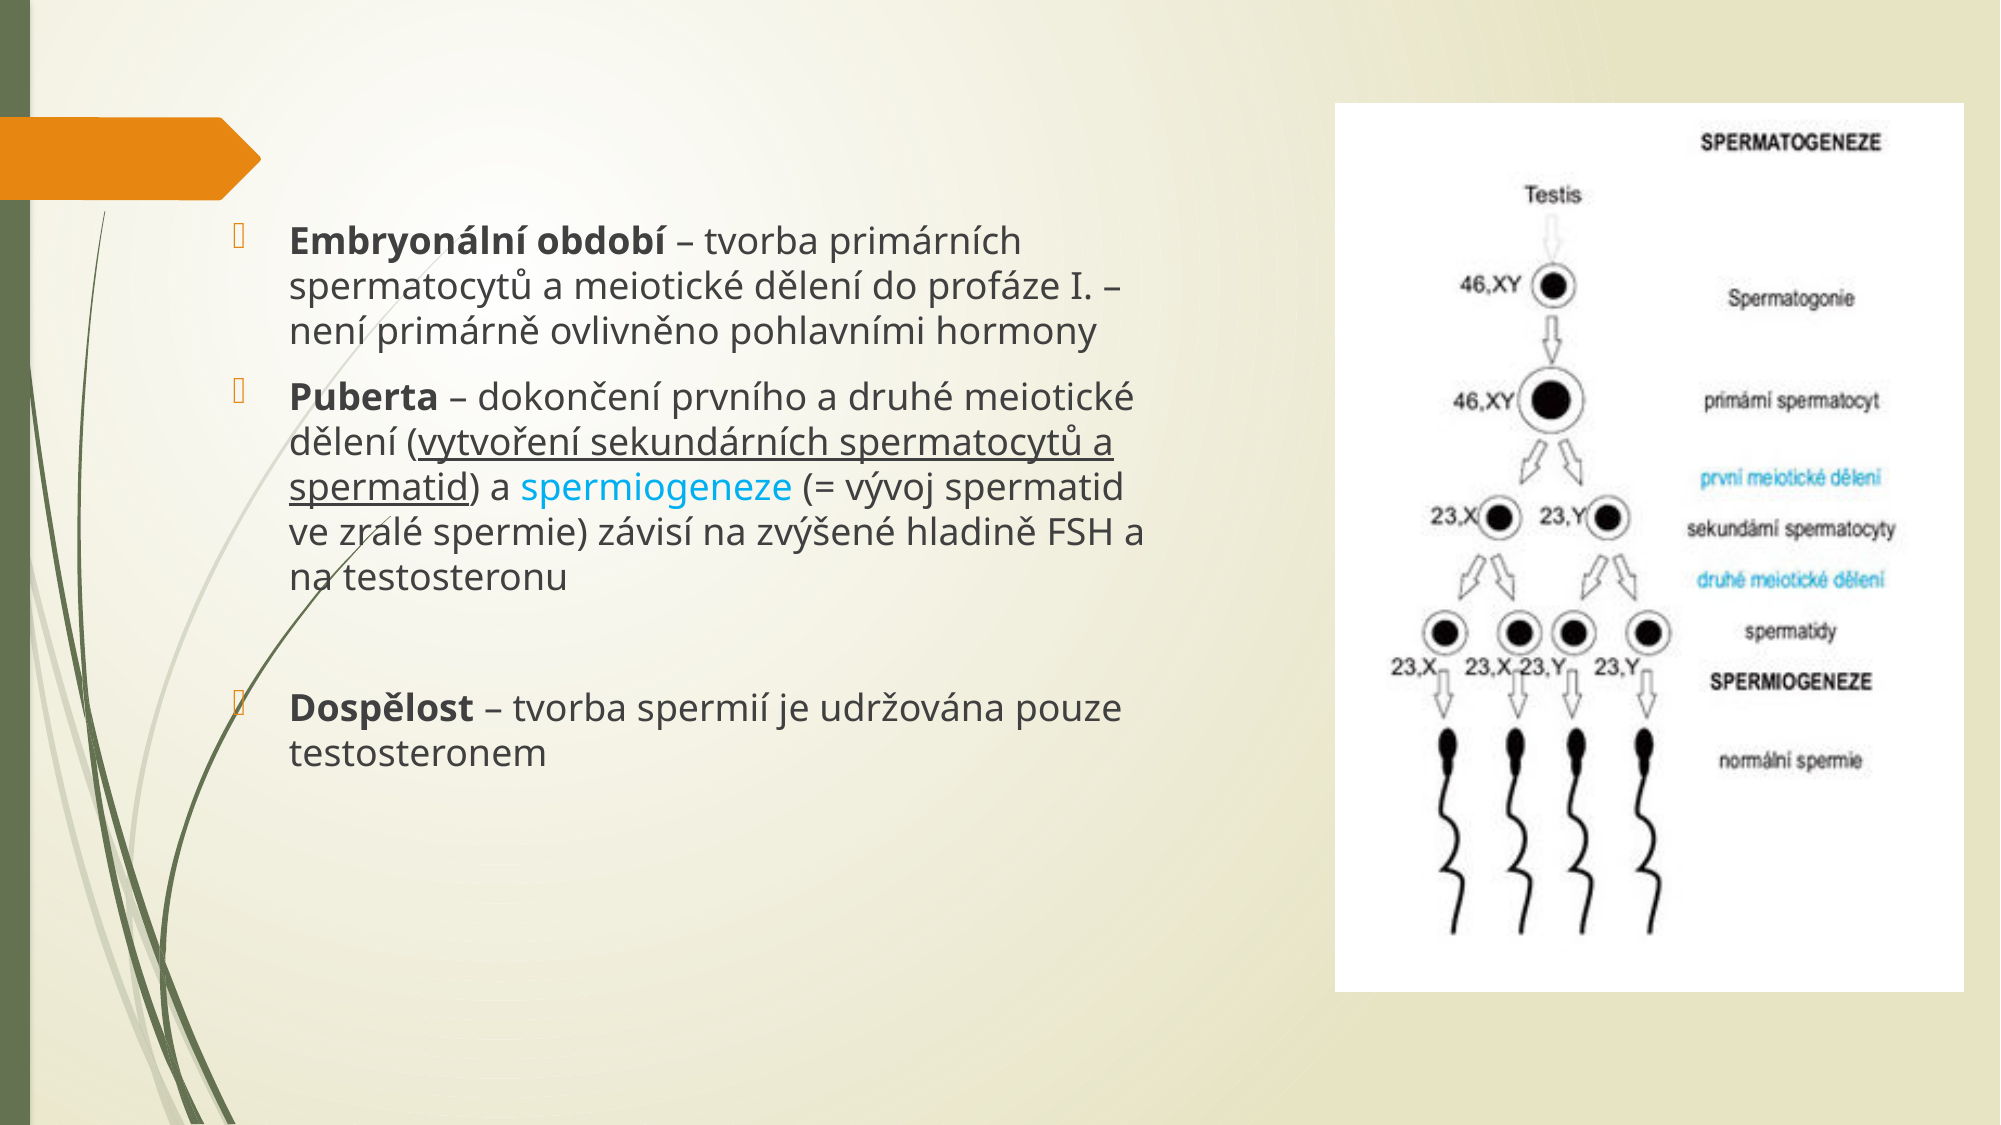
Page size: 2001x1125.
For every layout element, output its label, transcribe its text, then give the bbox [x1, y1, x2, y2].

list Embryonální období – tvorba primárních spermatocytů a meiotické dělení do profáze I. – není primárně ovlivněno pohlavními hormony Puberta – dokončení prvního a druhé meiotické dělení (vytvoření sekundárních spermatocytů a spermatid) a spermiogeneze (= vývoj spermatid ve zralé spermie) závisí na zvýšené hladině FSH a na testosteronu Dospělost – tvorba spermií je udržována pouze testosteronem [217, 209, 1165, 1046]
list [1334, 103, 1964, 992]
